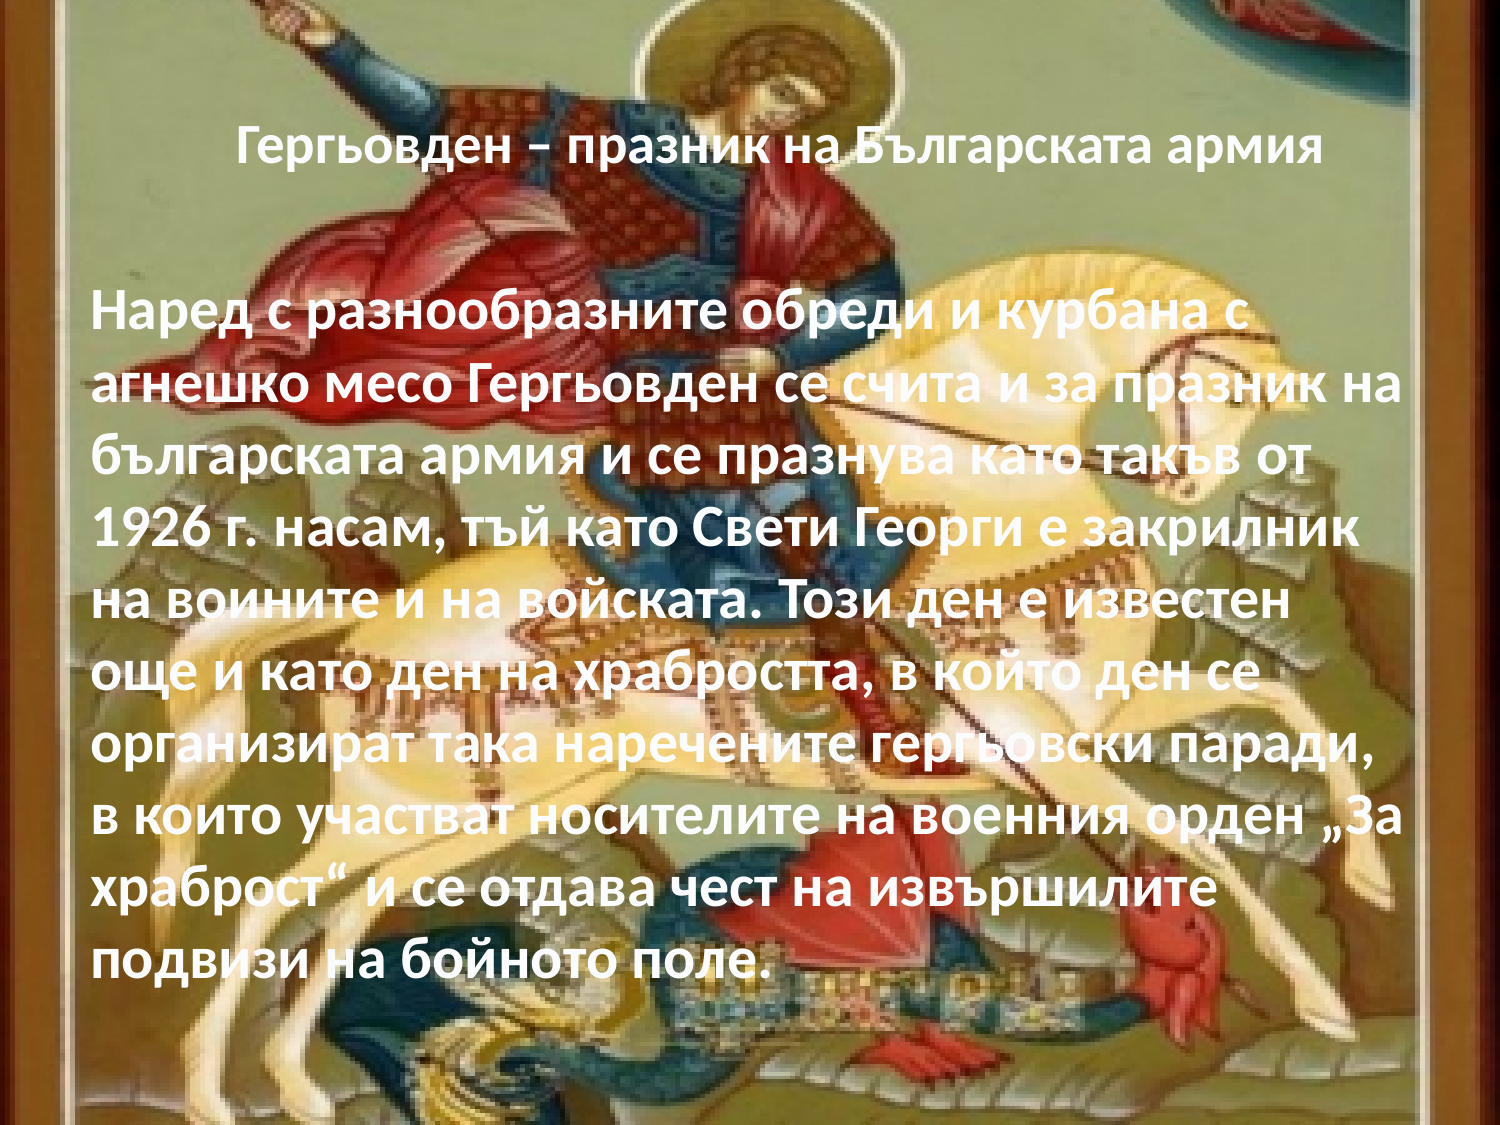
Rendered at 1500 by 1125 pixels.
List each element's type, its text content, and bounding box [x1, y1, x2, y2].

list Наред с разнообразните обреди и курбана с агнешко месо Гергьовден се счита и за празник на българската армия и се празнува като такъв от 1926 г. насам, тъй като Свети Георги е закрилник на воините и на войската. Този ден е известен още и като ден на храбростта, в който ден се организират така наречените гергьовски паради, в които участват носителите на военния орден „За храброст“ и се отдава чест на извършилите подвизи на бойното поле. [75, 262, 1425, 1005]
title Гергьовден – празник на Българската армия [123, 30, 1439, 251]
picture [0, 0, 1500, 1125]
